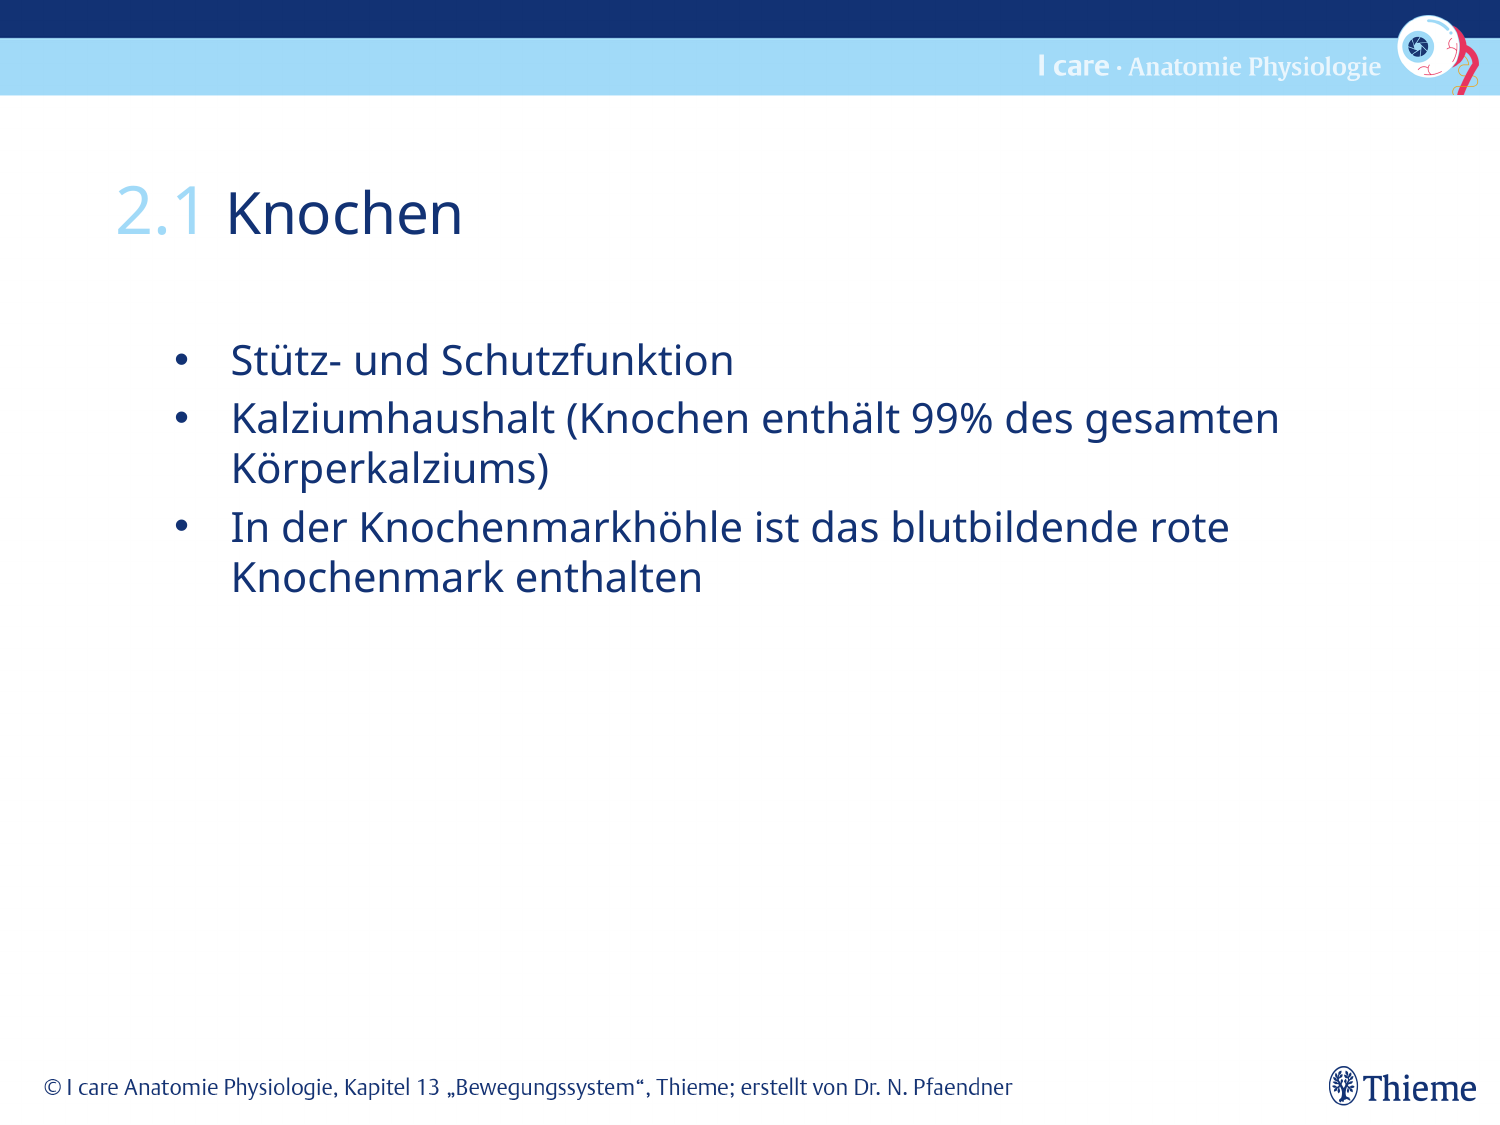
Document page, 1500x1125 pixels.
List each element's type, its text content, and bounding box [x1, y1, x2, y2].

text_box Stütz- und Schutzfunktion Kalziumhaushalt (Knochen enthält 99% des gesamten Körperkalziums) In der Knochenmarkhöhle ist das blutbildende rote Knochenmark enthalten [159, 326, 1341, 988]
text_box 2.1 Knochen [100, 148, 1451, 268]
picture [0, 0, 1500, 1125]
